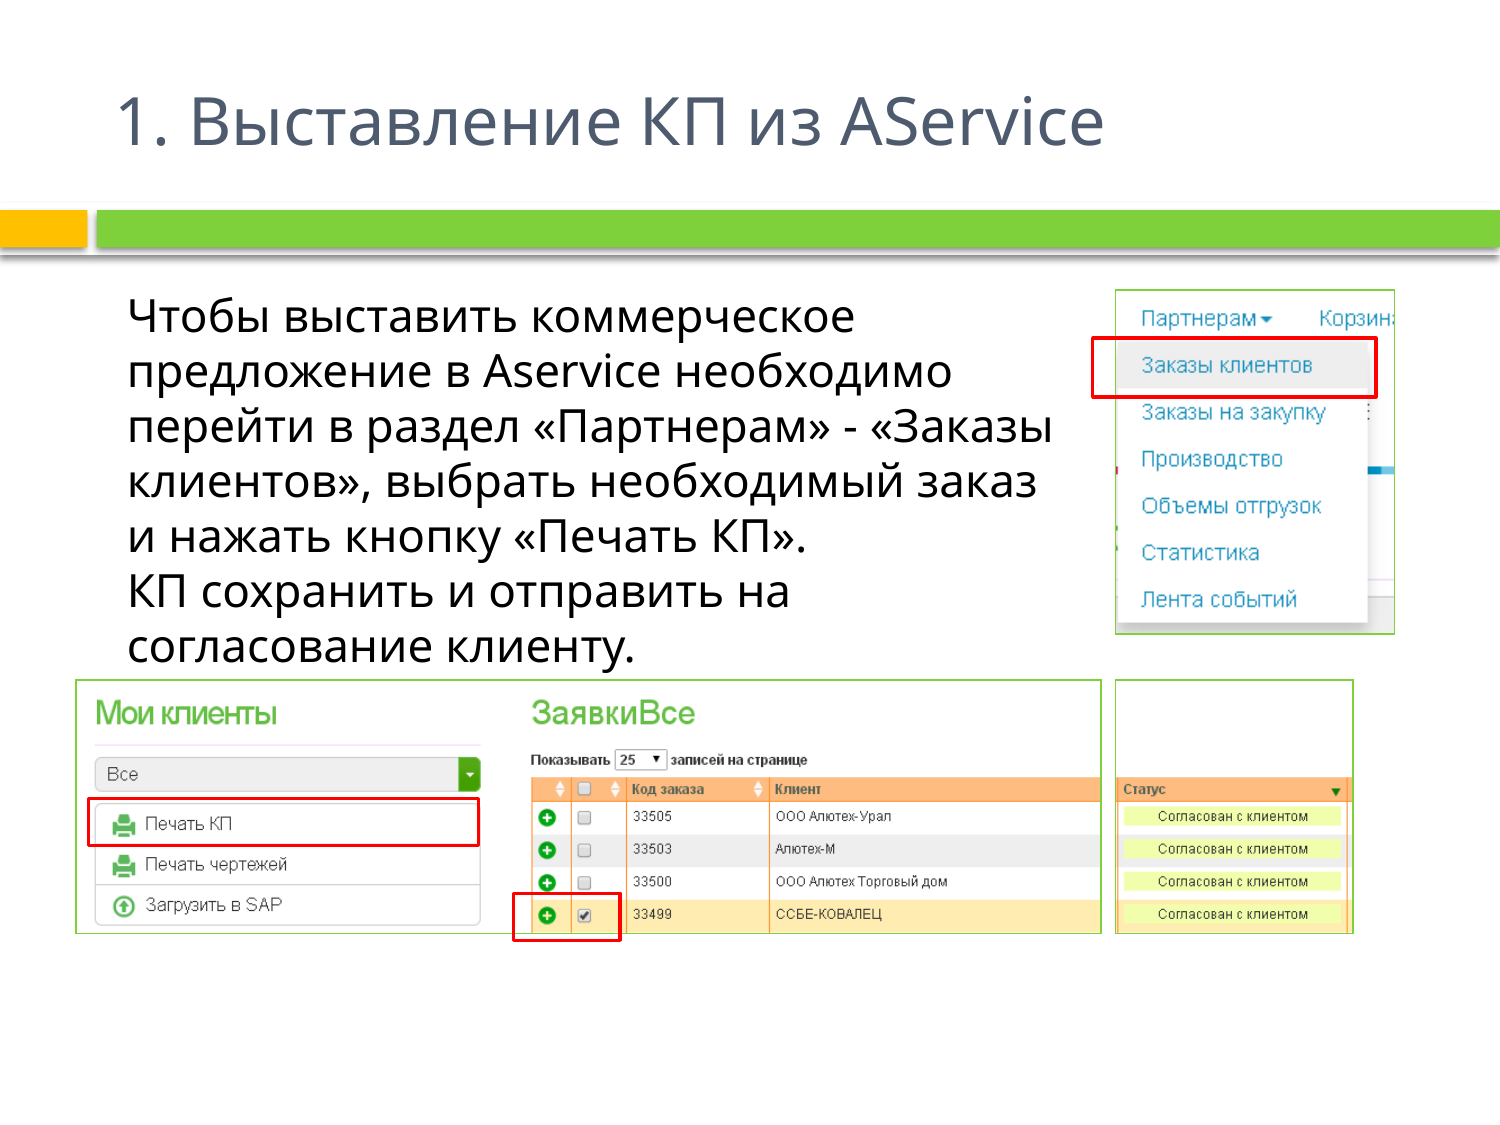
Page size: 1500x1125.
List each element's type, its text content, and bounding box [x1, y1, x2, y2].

picture [1115, 680, 1353, 933]
picture [1115, 290, 1395, 634]
list [99, 260, 1471, 445]
text_box [1091, 336, 1110, 399]
picture [76, 680, 1101, 933]
title 1. Выставление КП из AService [99, 37, 1438, 200]
text_box Чтобы выставить коммерческое предложение в Aservice необходимо перейти в раздел «Партнерам» - «Заказы клиентов», выбрать необходимый заказ и нажать кнопку «Печать КП». КП сохранить и отправить на согласование клиенту. [112, 278, 1081, 679]
